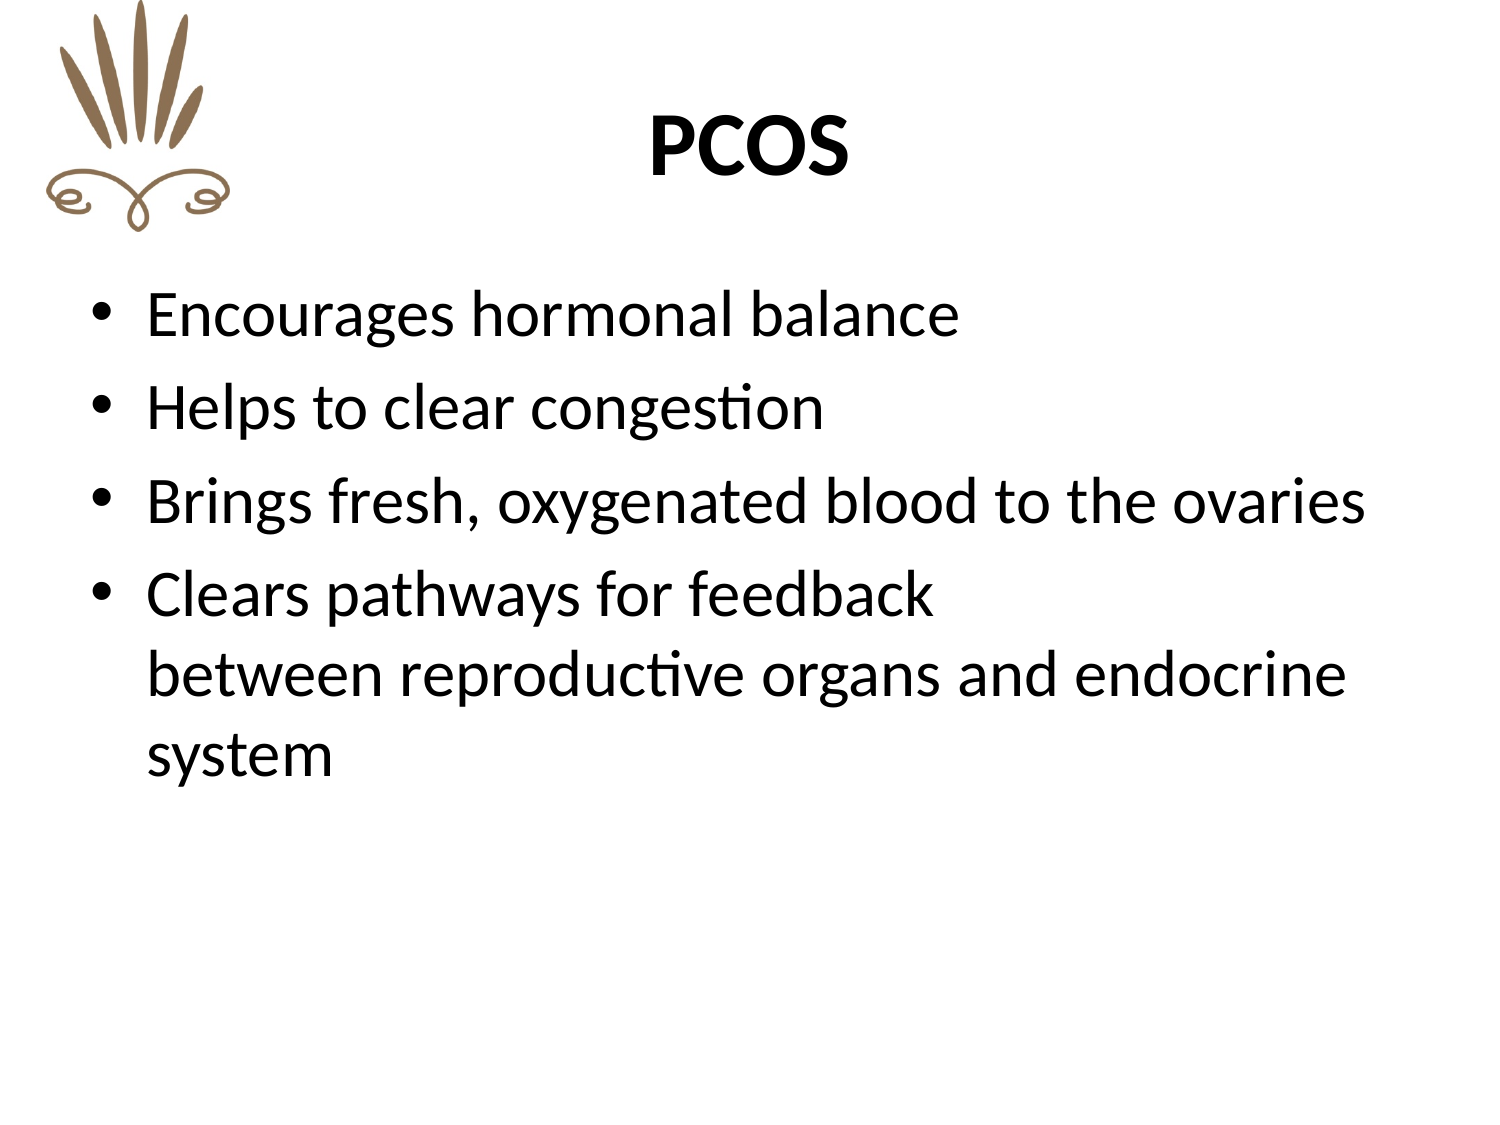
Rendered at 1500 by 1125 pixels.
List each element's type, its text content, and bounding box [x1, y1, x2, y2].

title PCOS [234, 45, 1425, 233]
list Encourages hormonal balance Helps to clear congestion Brings fresh, oxygenated blood to the ovaries Clears pathways for feedback between reproductive organs and endocrine system [75, 262, 1425, 1005]
picture [46, 0, 231, 232]
